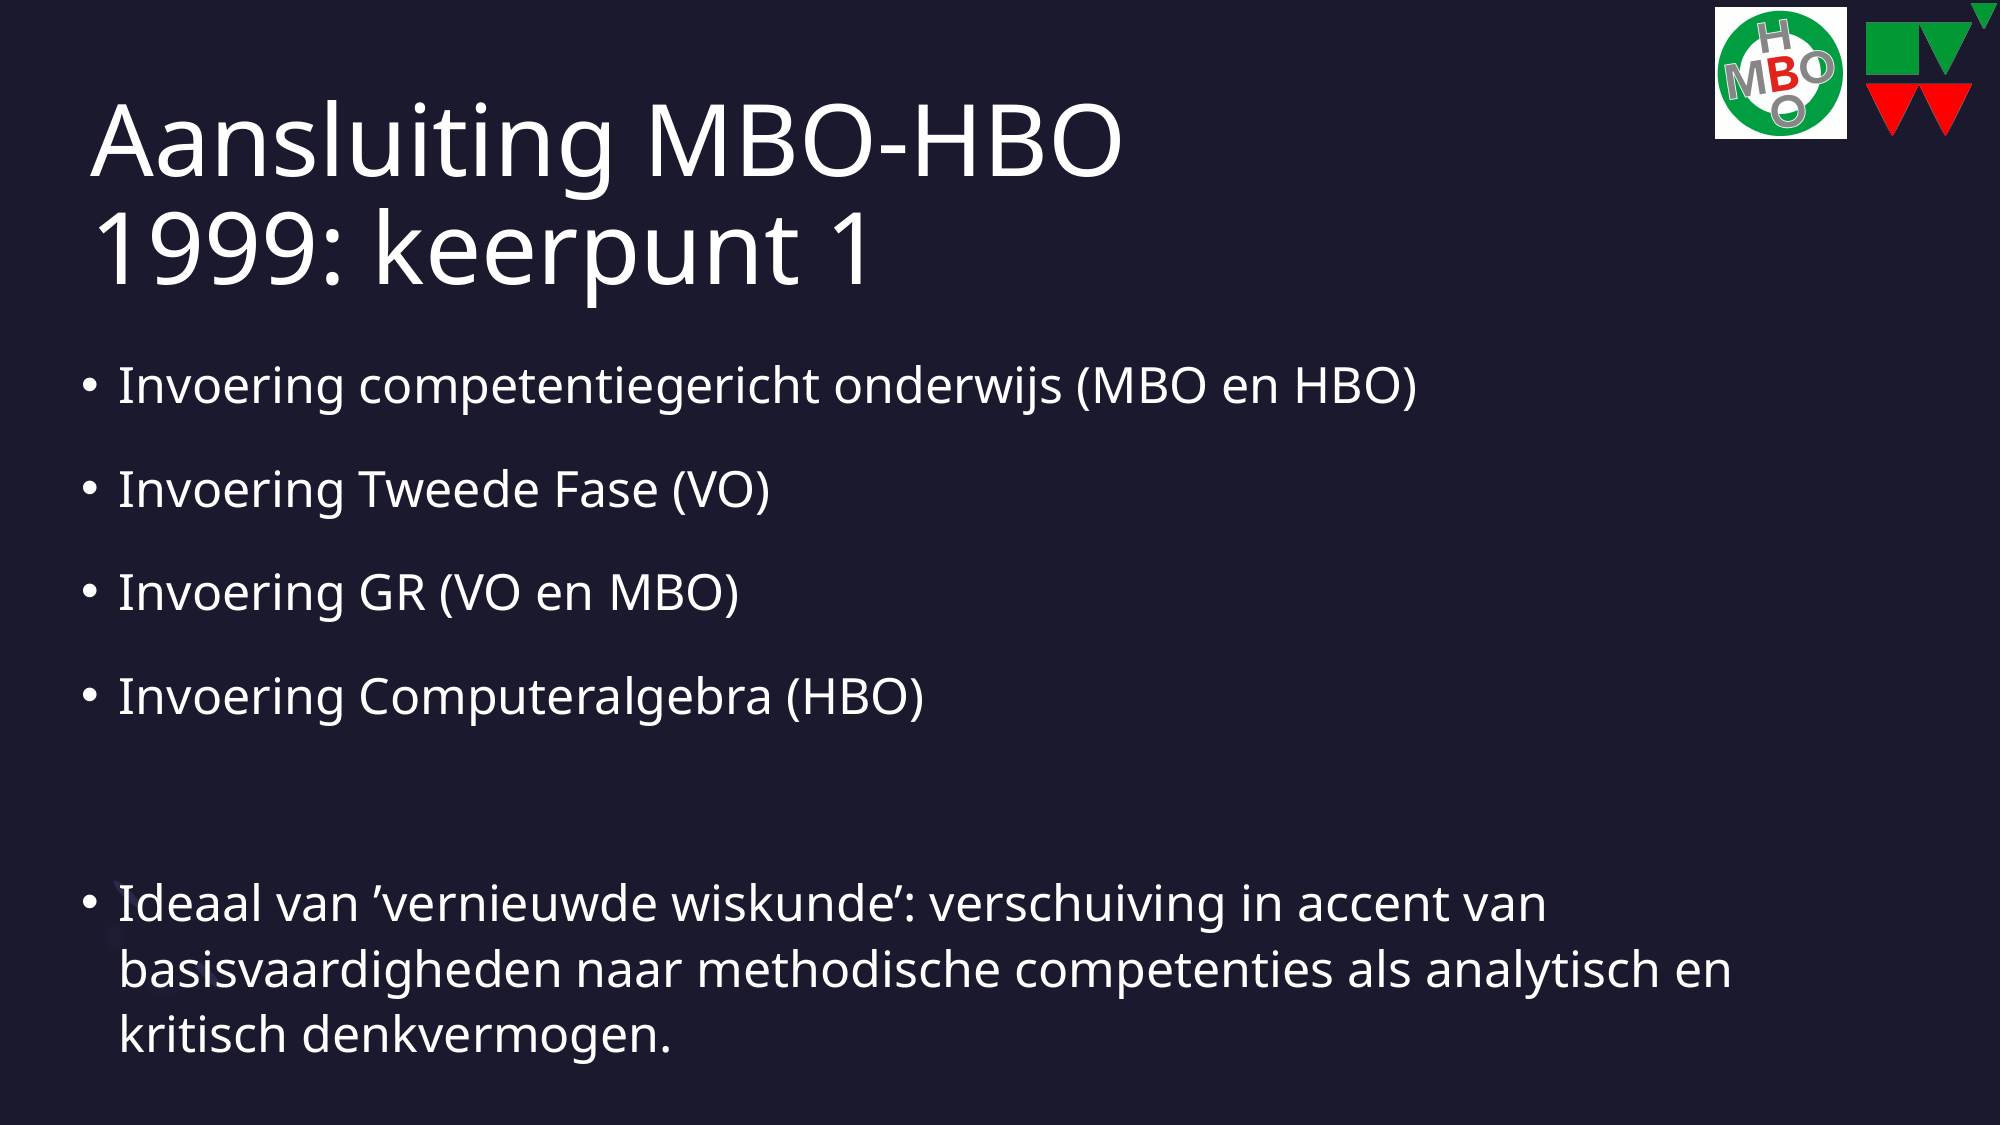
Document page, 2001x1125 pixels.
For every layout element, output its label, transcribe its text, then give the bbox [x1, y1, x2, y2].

picture [1865, 1, 1998, 139]
title Aansluiting MBO-HBO 1999: keerpunt 1 [90, 90, 1910, 309]
list Invoering competentiegericht onderwijs (MBO en HBO) Invoering Tweede Fase (VO) Invoering GR (VO en MBO) Invoering Computeralgebra (HBO) Ideaal van ’vernieuwde wiskunde’: verschuiving in accent van basisvaardigheden naar methodische competenties als analytisch en kritisch denkvermogen. [81, 347, 1901, 1001]
picture [1714, 7, 1847, 140]
